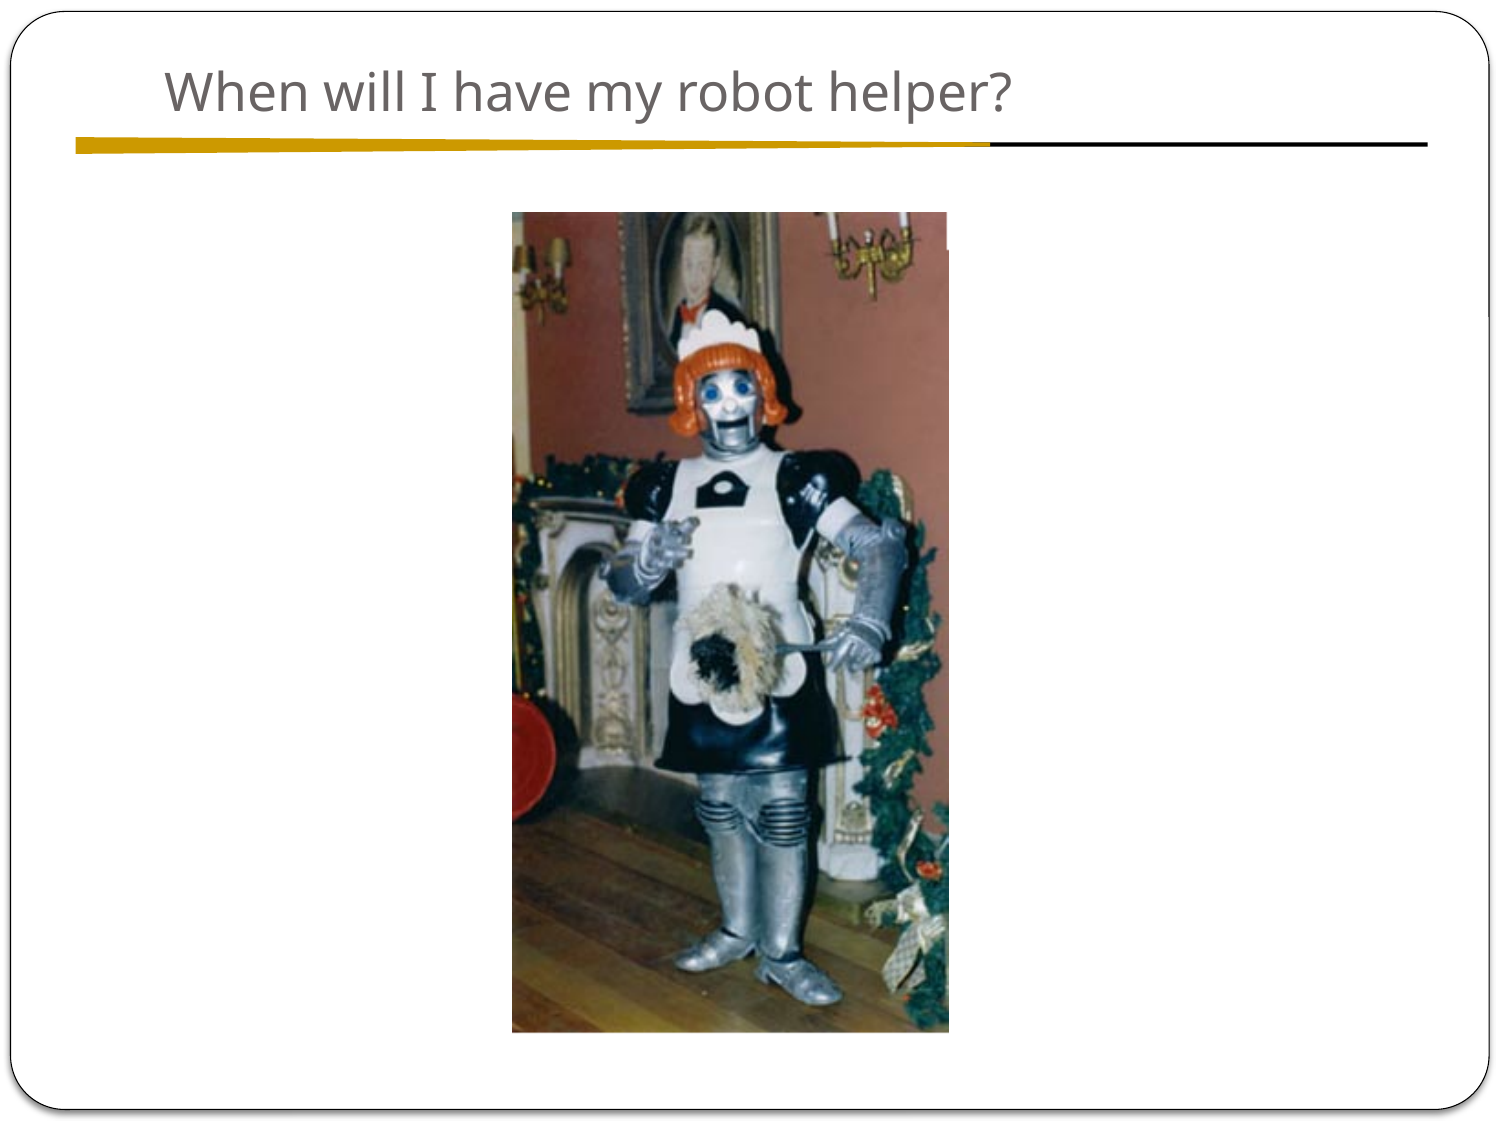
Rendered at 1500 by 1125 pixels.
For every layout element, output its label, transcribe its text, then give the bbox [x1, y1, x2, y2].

title When will I have my robot helper? [150, 50, 1425, 138]
picture [512, 212, 950, 1035]
